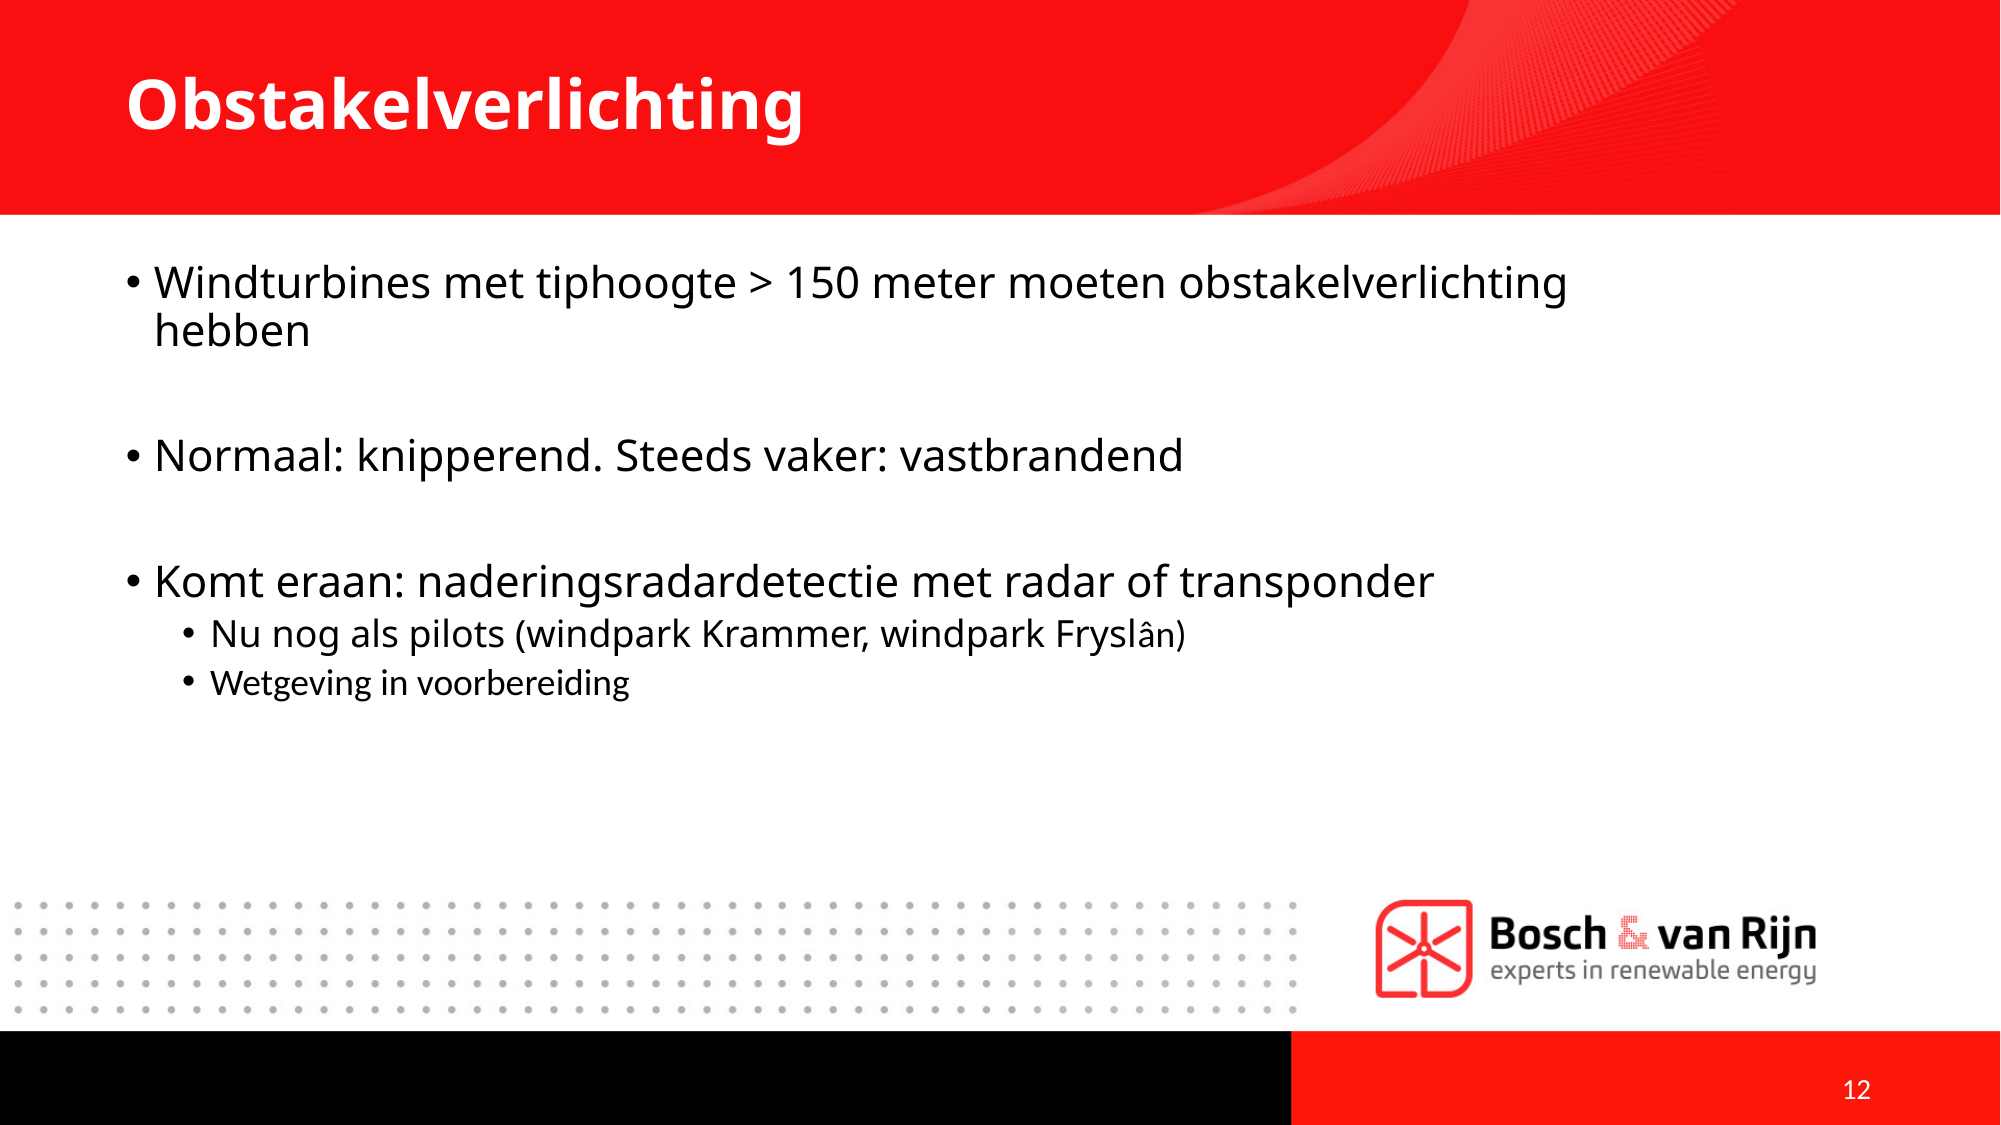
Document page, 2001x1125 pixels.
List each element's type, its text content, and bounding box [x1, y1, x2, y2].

list Windturbines met tiphoogte > 150 meter moeten obstakelverlichting hebben Normaal: knipperend. Steeds vaker: vastbrandend Komt eraan: naderingsradardetectie met radar of transponder Nu nog als pilots (windpark Krammer, windpark Fryslân) Wetgeving in voorbereiding [110, 253, 1748, 882]
title Obstakelverlichting [110, 0, 1910, 215]
picture [0, 0, 2001, 1125]
